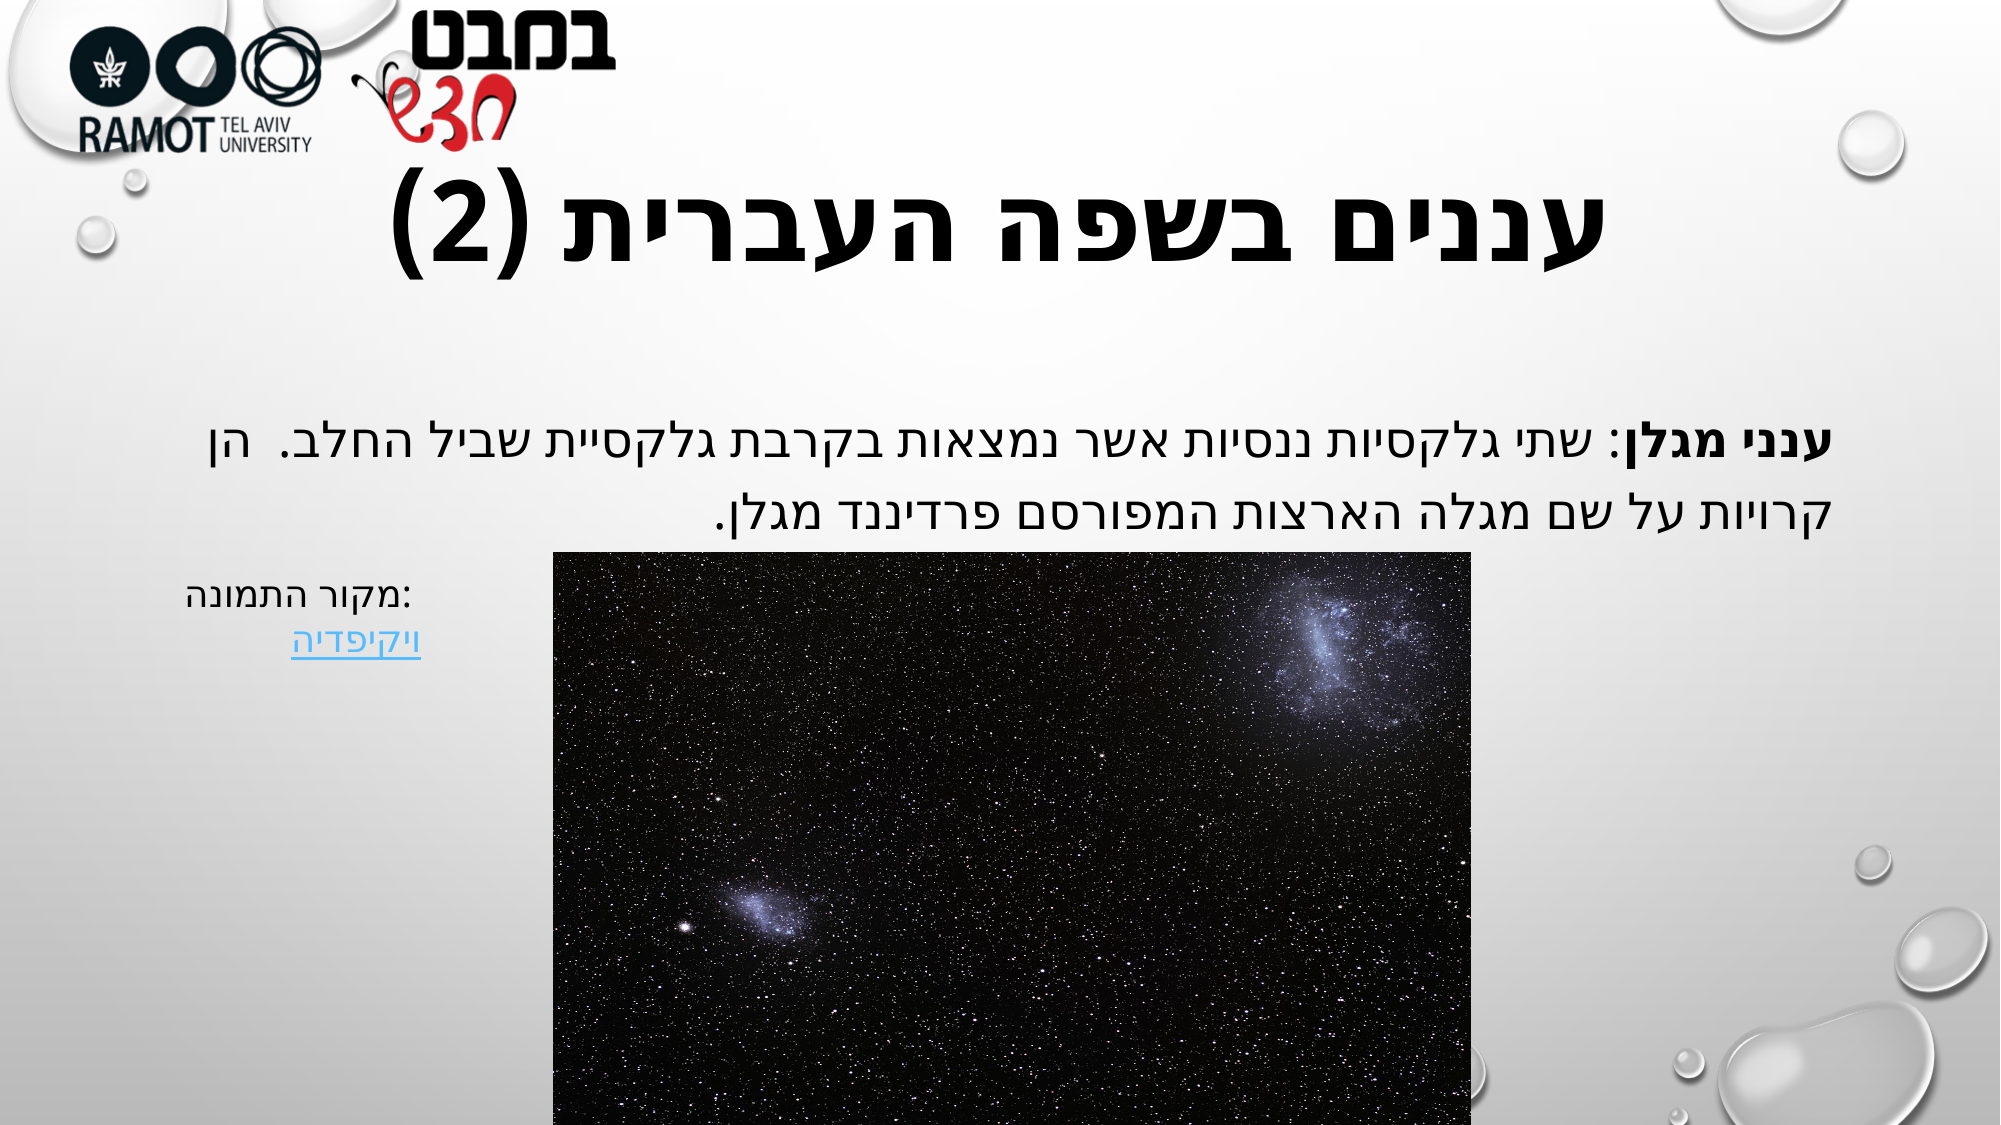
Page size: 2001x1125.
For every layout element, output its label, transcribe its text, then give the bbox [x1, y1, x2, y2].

list ענני מגלן: שתי גלקסיות ננסיות אשר נמצאות בקרבת גלקסיית שביל החלב. הן קרויות על שם מגלה הארצות המפורסם פרדיננד מגלן. [149, 388, 1850, 950]
picture [0, 0, 2000, 1125]
title עננים בשפה העברית (2) [149, 94, 1851, 357]
text_box מקור התמונה: ויקיפדיה [101, 562, 437, 671]
